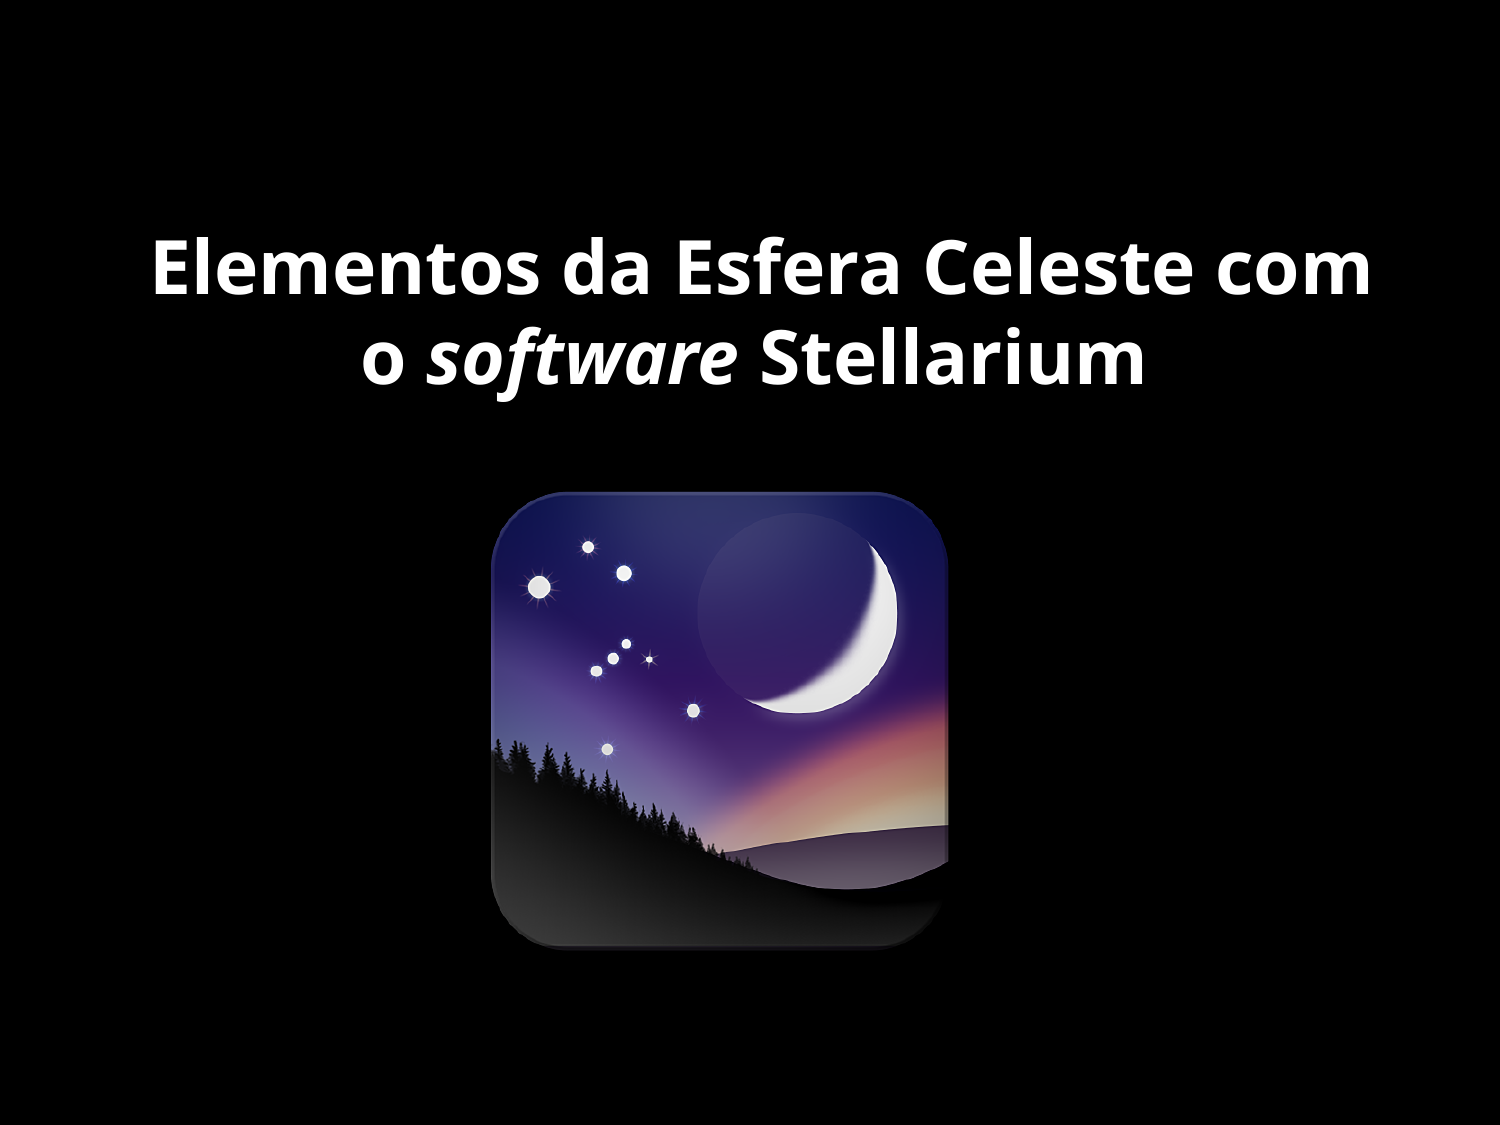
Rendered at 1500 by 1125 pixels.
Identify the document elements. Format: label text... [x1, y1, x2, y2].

title Elementos da Esfera Celeste com o software Stellarium [116, 160, 1393, 349]
picture [489, 491, 952, 953]
